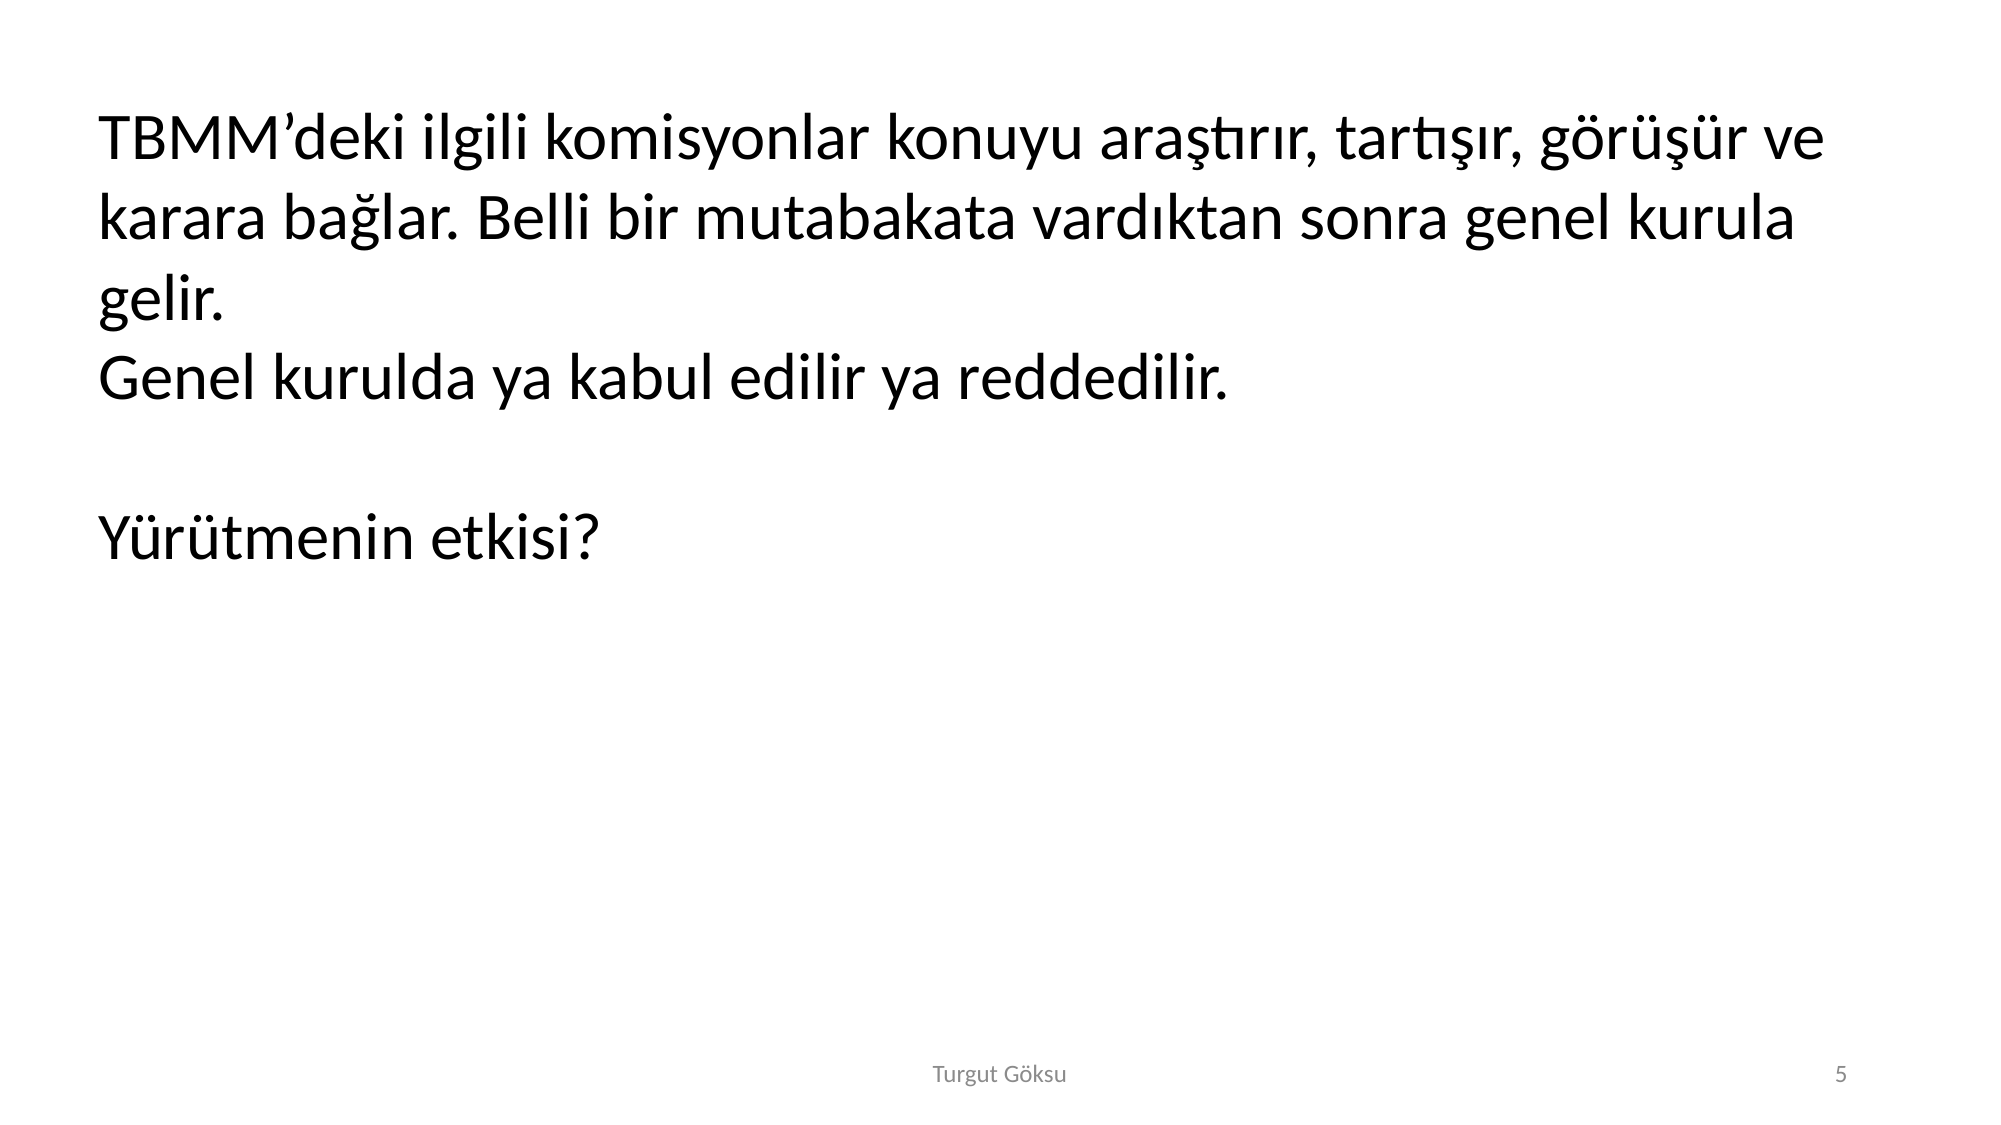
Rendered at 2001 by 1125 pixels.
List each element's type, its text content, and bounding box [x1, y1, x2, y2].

slide_number 5 [1412, 1042, 1863, 1103]
text_box TBMM’deki ilgili komisyonlar konuyu araştırır, tartışır, görüşür ve karara bağlar. Belli bir mutabakata vardıktan sonra genel kurula gelir. Genel kurulda ya kabul edilir ya reddedilir. Yürütmenin etkisi? [83, 85, 1942, 581]
footer Turgut Göksu [662, 1042, 1338, 1103]
